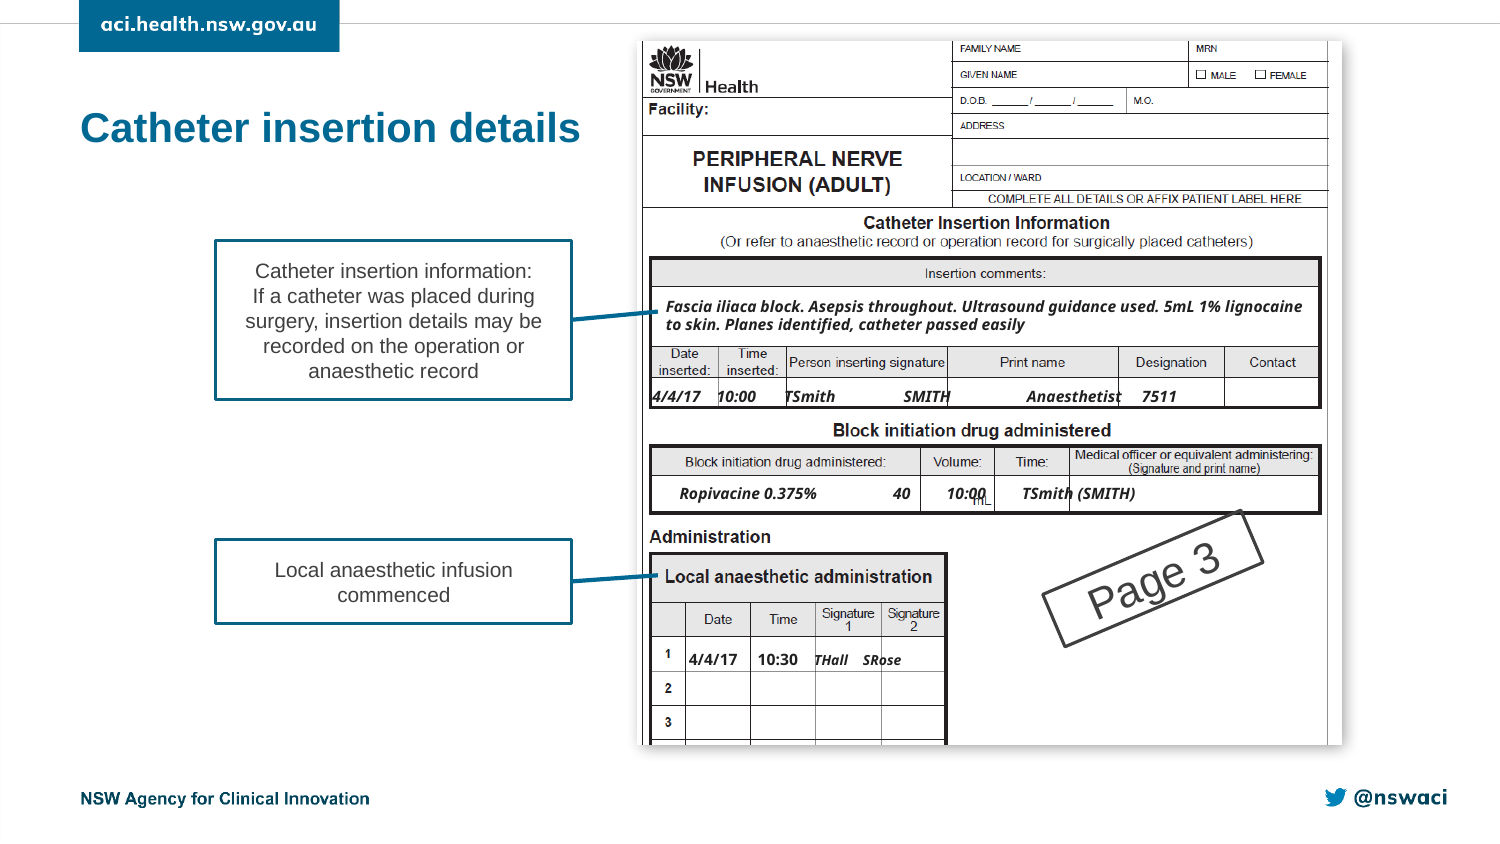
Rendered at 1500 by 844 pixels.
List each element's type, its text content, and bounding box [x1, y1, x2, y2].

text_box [571, 574, 659, 582]
picture [0, 0, 1500, 843]
picture [277, 22, 283, 30]
picture [150, 22, 158, 30]
picture [181, 19, 186, 30]
picture [104, 22, 111, 30]
list Catheter insertion details [80, 99, 629, 153]
picture [161, 22, 171, 30]
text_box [571, 311, 659, 320]
picture [307, 22, 315, 30]
picture [294, 22, 303, 30]
text_box Catheter insertion information: If a catheter was placed during surgery, insertion details may be recorded on the operation or anaesthetic record [214, 239, 573, 401]
picture [253, 22, 262, 34]
picture [115, 22, 122, 30]
text_box Local anaesthetic infusion commenced [214, 538, 573, 625]
